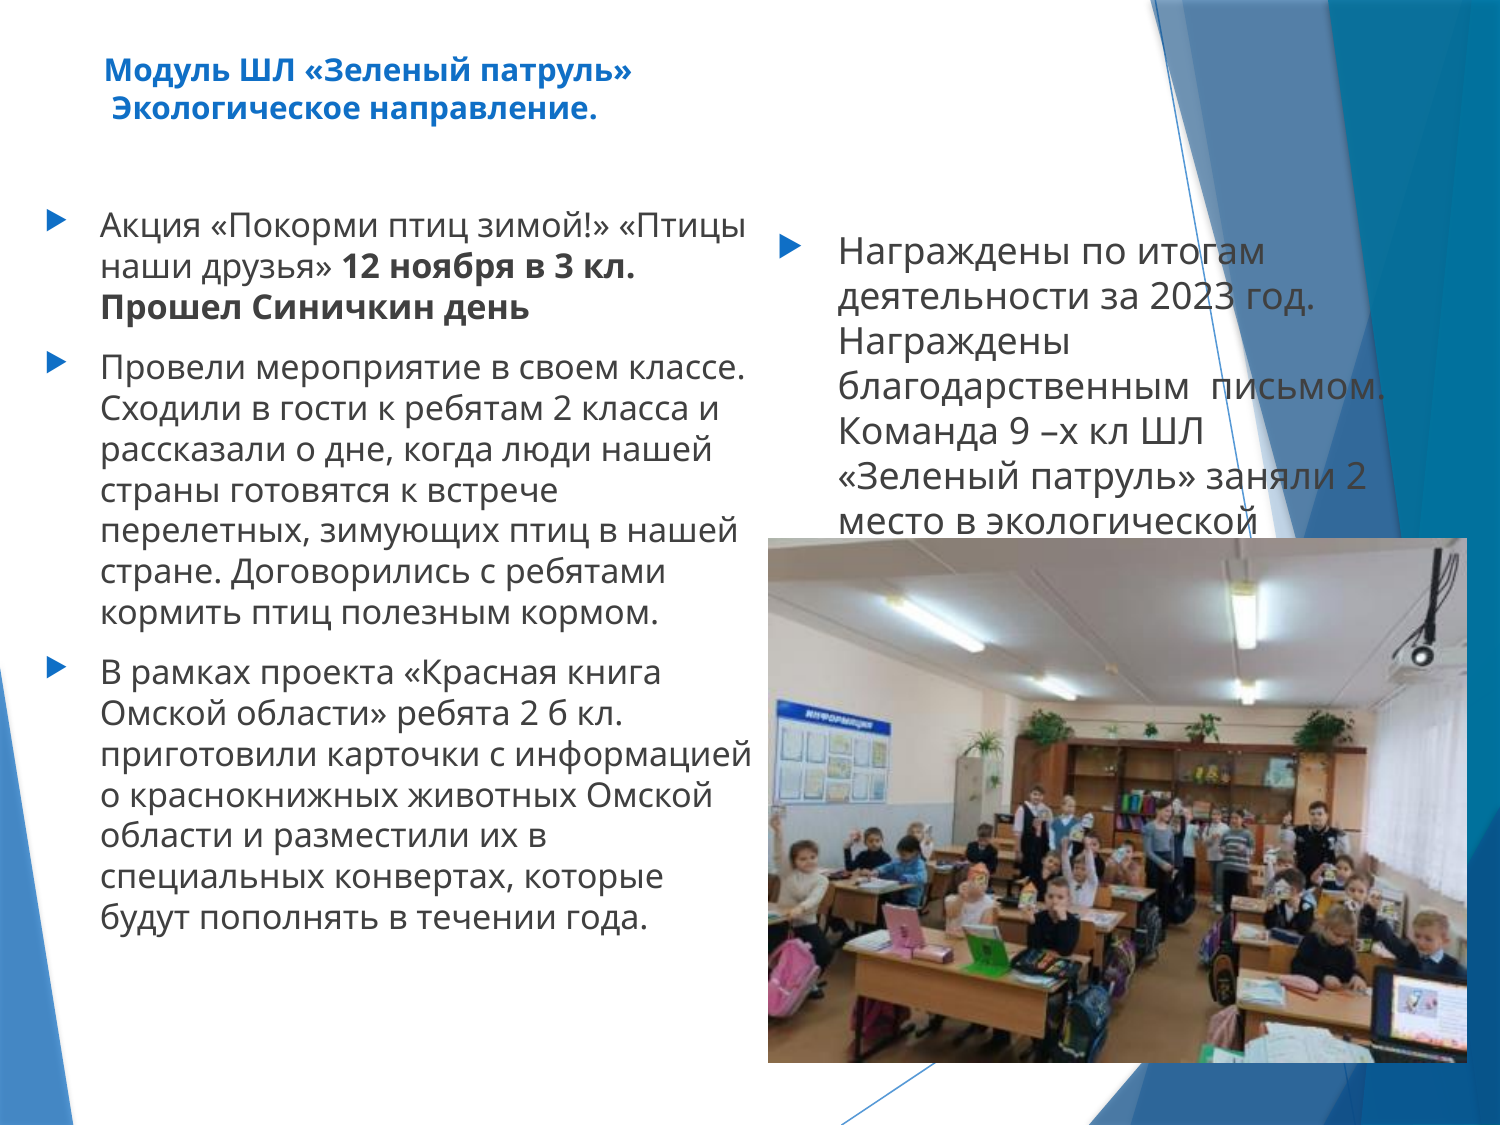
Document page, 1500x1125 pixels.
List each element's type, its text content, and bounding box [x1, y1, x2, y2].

list Акция «Покорми птиц зимой!» «Птицы наши друзья» 12 ноября в 3 кл. Прошел Синичкин день Провели мероприятие в своем классе. Сходили в гости к ребятам 2 класса и рассказали о дне, когда люди нашей страны готовятся к встрече перелетных, зимующих птиц в нашей стране. Договорились с ребятами кормить птиц полезным кормом. В рамках проекта «Красная книга Омской области» ребята 2 б кл. приготовили карточки с информацией о краснокнижных животных Омской области и разместили их в специальных конвертах, которые будут пополнять в течении года. [29, 196, 774, 991]
title Модуль ШЛ «Зеленый патруль» Экологическое направление. [88, 42, 1389, 173]
picture [767, 538, 1467, 1063]
list Награждены по итогам деятельности за 2023 год. Награждены благодарственным письмом. Команда 9 –х кл ШЛ «Зеленый патруль» заняли 2 место в экологической викторине. [761, 219, 1412, 991]
